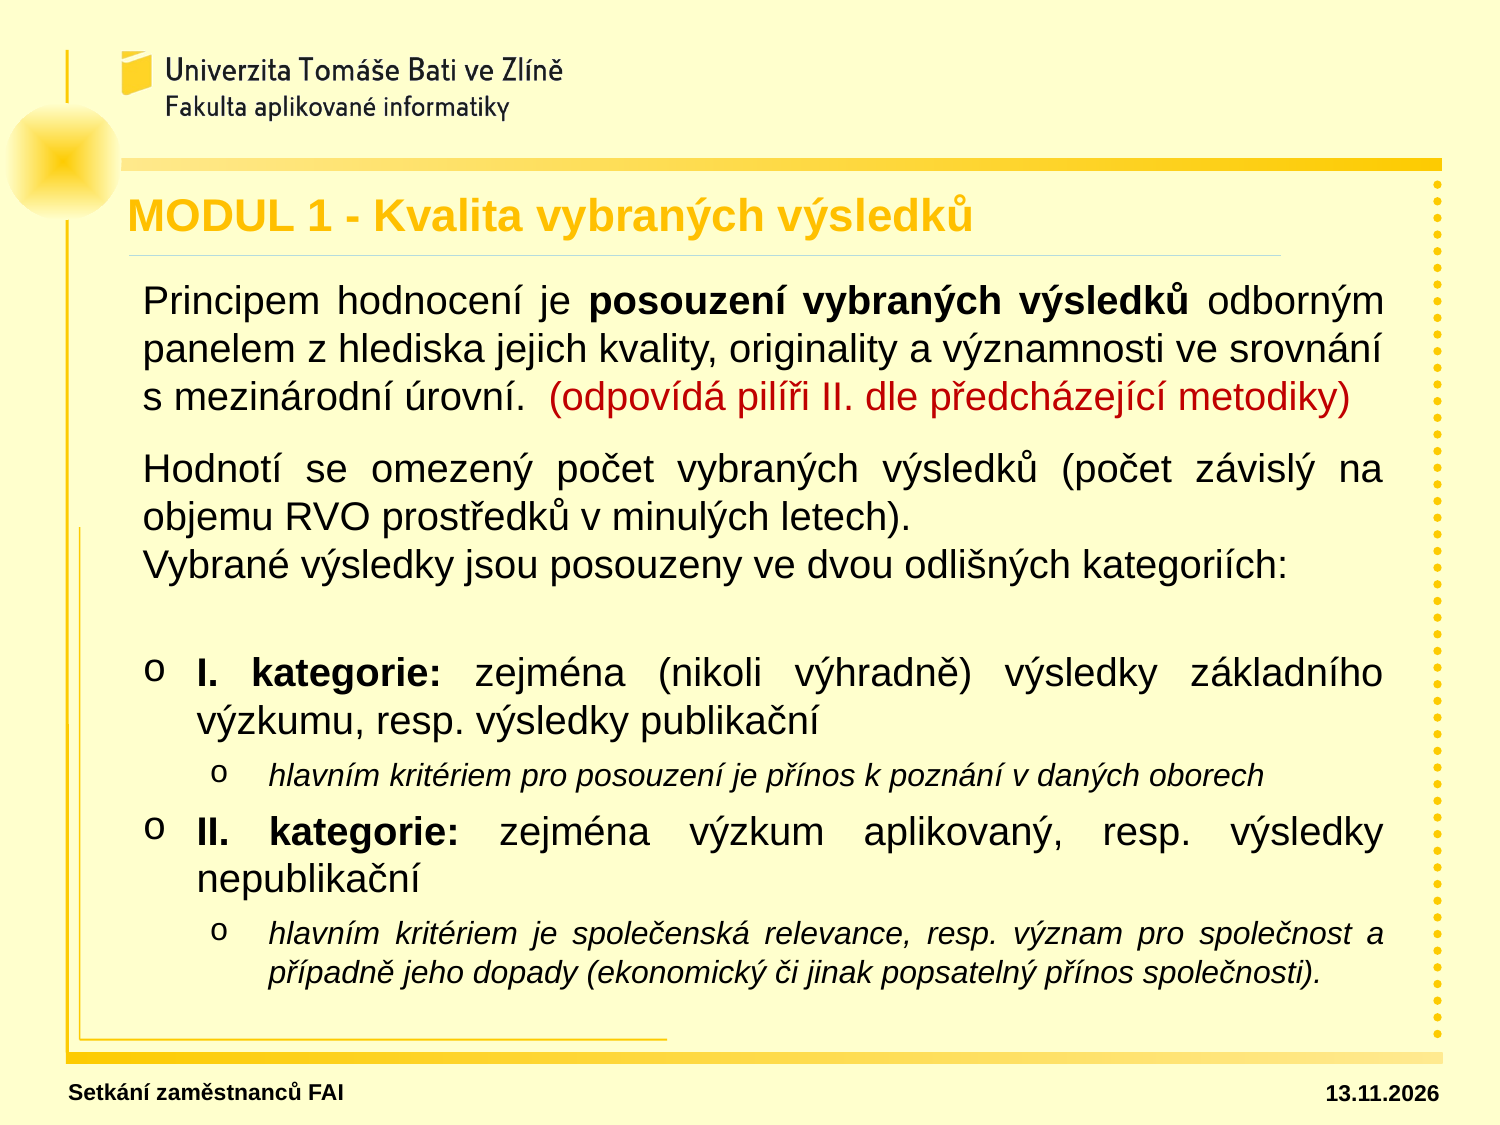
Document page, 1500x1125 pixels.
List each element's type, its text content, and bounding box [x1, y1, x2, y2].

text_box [976, 159, 980, 170]
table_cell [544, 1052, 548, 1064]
text_box MODUL 1 - Kvalita vybraných výsledků [113, 172, 1400, 327]
footer Setkání zaměstnanců FAI [52, 1070, 727, 1107]
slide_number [1265, 1070, 1455, 1107]
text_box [399, 1052, 404, 1064]
text_box Principem hodnocení je posouzení vybraných výsledků odborným panelem z hlediska jejich kvality, originality a významnosti ve srovnání s mezinárodní úrovní. (odpovídá pilíři II. dle předcházející metodiky) Hodnotí se omezený počet vybraných výsledků (počet závislý na objemu RVO prostředků v minulých letech). Vybrané výsledky jsou posouzeny ve dvou odlišných kategoriích: I. kategorie: zejména (nikoli výhradně) výsledky základního výzkumu, resp. výsledky publikační hlavním kritériem pro posouzení je přínos k poznání v daných oborech II. kategorie: zejména výzkum aplikovaný, resp. výsledky nepublikační hlavním kritériem je společenská relevance, resp. význam pro společnost a případně jeho dopady (ekonomický či jinak popsatelný přínos společnosti). [127, 267, 1400, 1024]
picture [61, 7, 621, 168]
